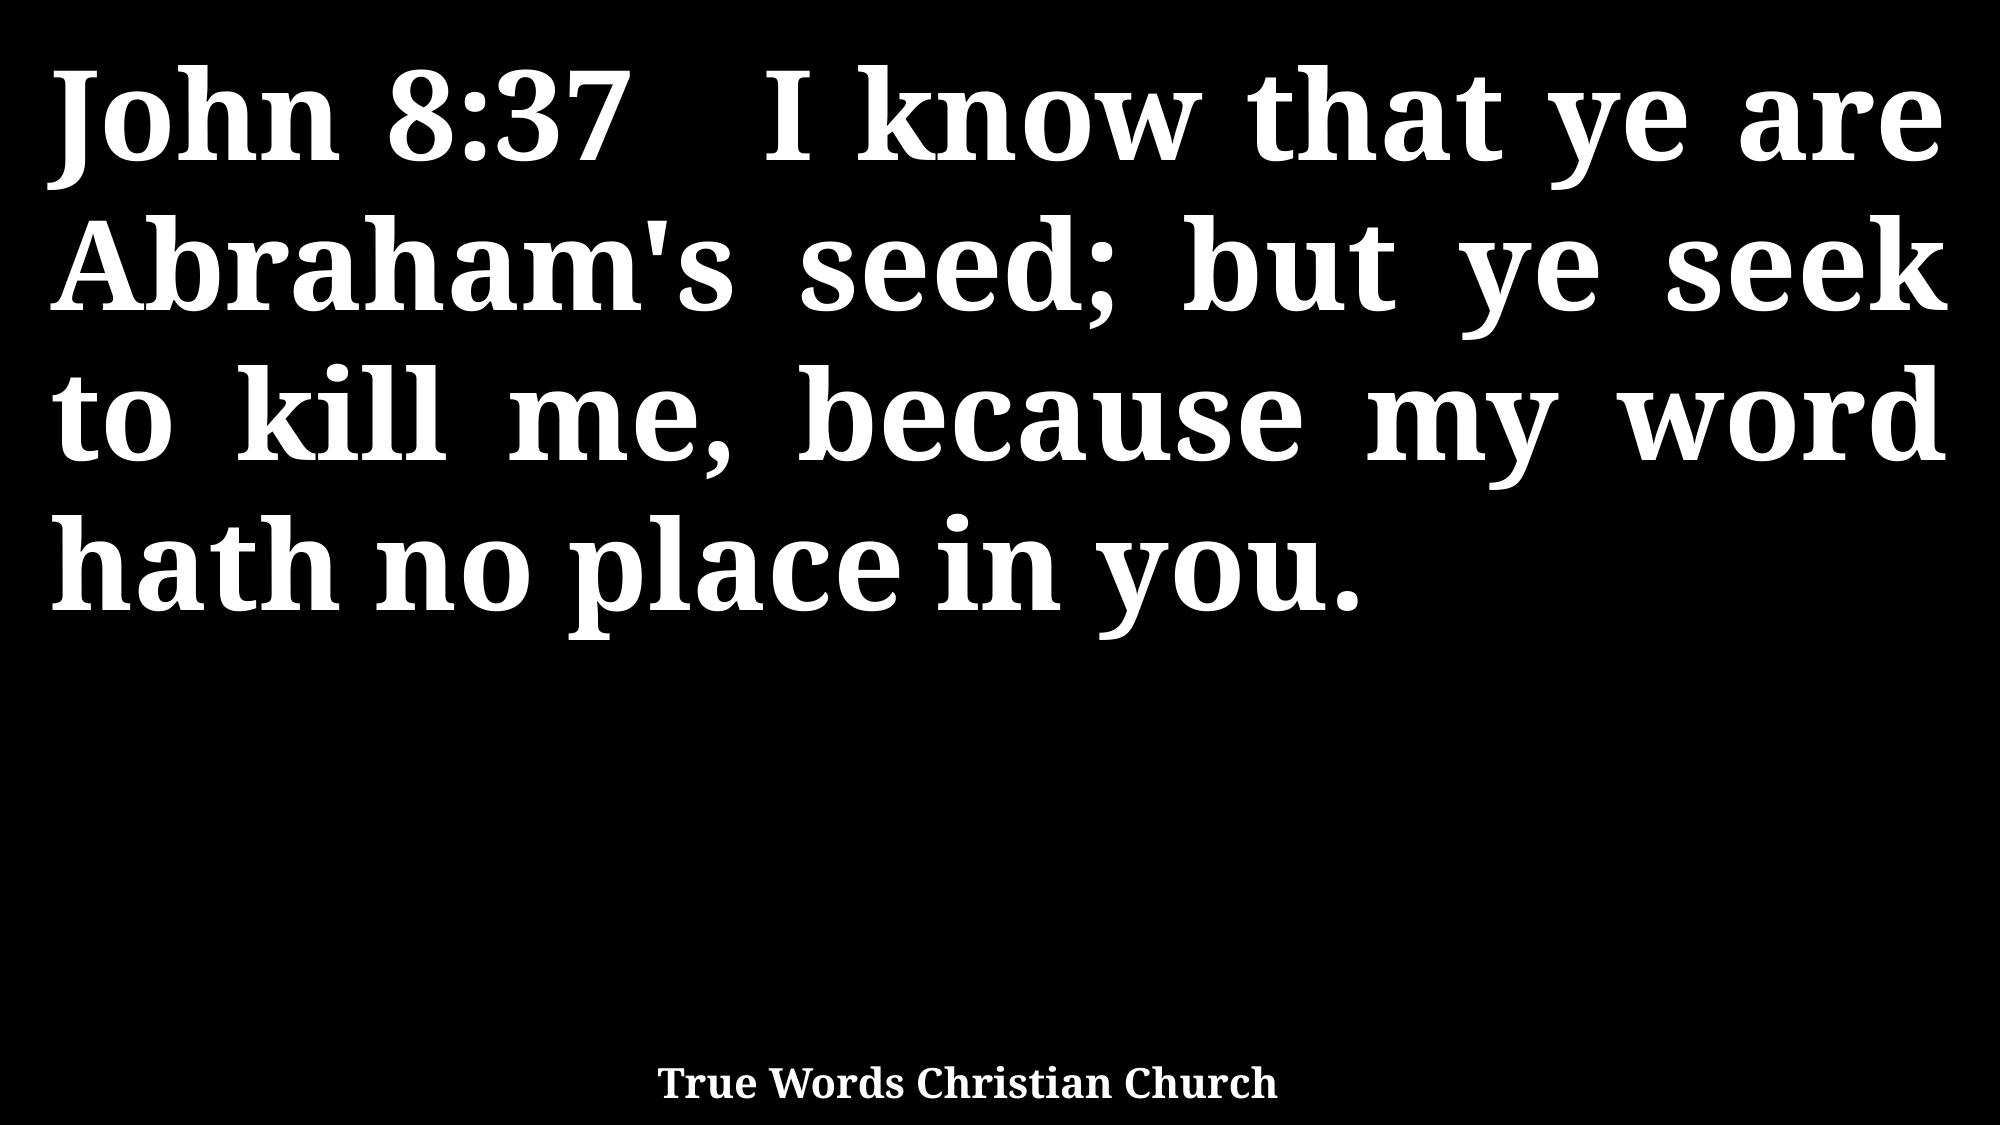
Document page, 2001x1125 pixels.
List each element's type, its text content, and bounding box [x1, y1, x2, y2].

text_box True Words Christian Church [642, 1049, 1294, 1114]
text_box John 8:37 I know that ye are Abraham's seed; but ye seek to kill me, because my word hath no place in you. [35, 28, 1965, 643]
